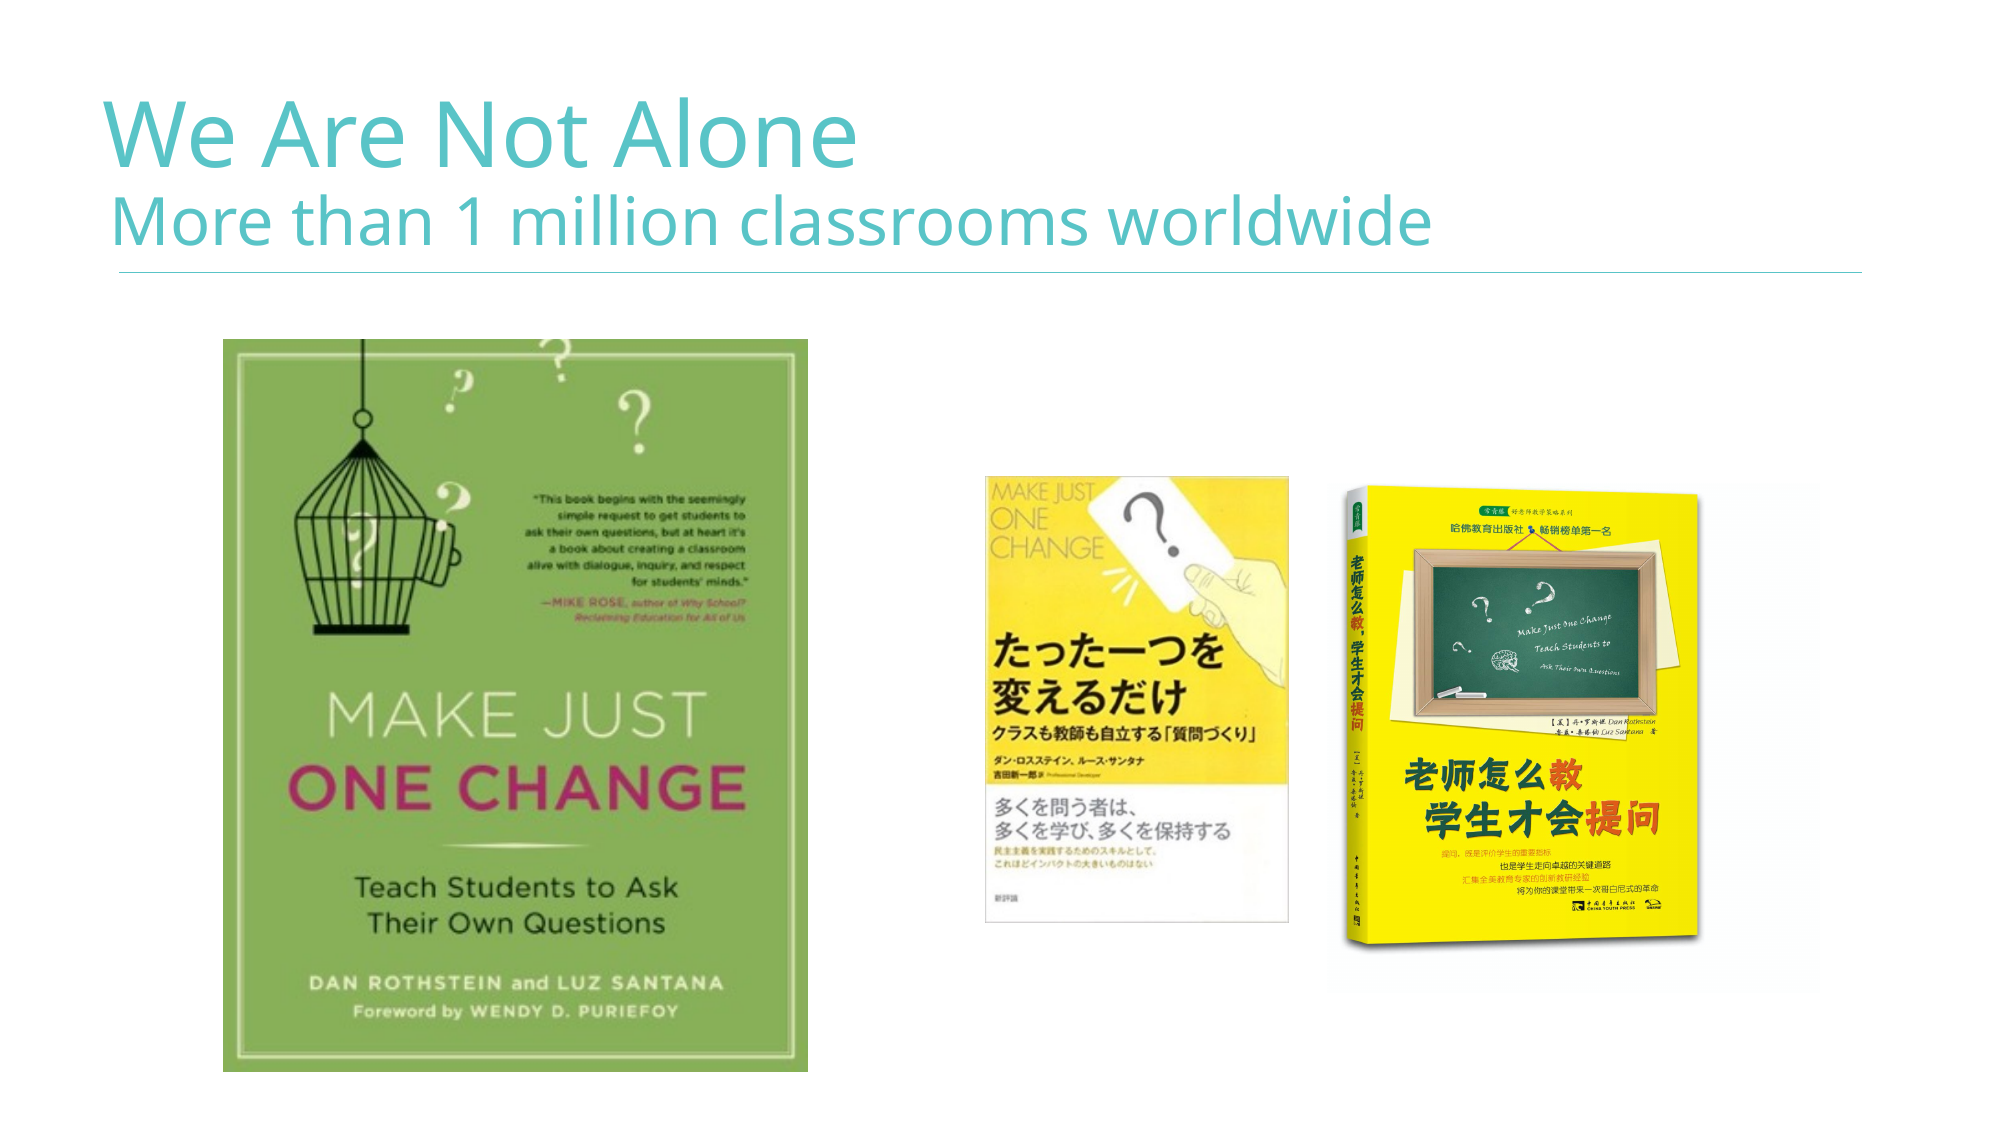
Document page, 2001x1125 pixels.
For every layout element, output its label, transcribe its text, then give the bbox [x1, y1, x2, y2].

picture [223, 339, 808, 1072]
picture [985, 476, 1289, 923]
picture [1327, 483, 1820, 993]
list More than 1 million classrooms worldwide [94, 180, 1820, 326]
title We Are Not Alone [87, 28, 2000, 247]
